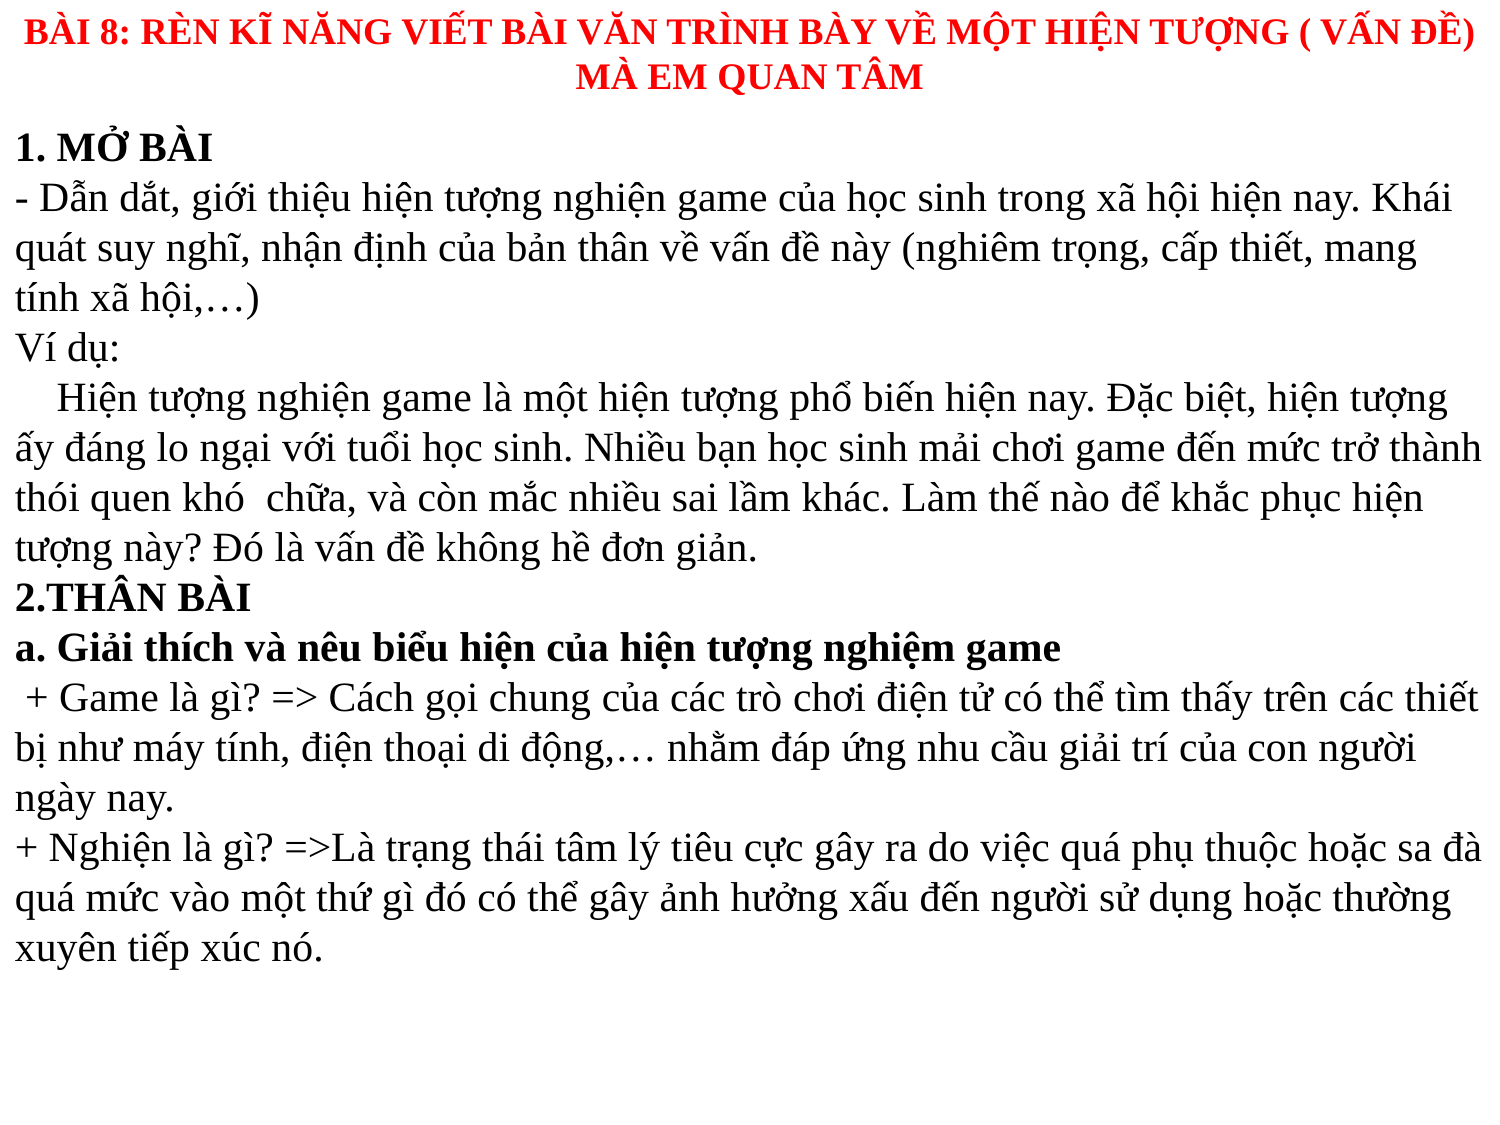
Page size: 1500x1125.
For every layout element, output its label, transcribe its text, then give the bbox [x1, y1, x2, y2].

text_box BÀI 8: RÈN KĨ NĂNG VIẾT BÀI VĂN TRÌNH BÀY VỀ MỘT HIỆN TƯỢNG ( VẤN ĐỀ) MÀ EM QUAN TÂM [0, 0, 1500, 112]
text_box 1. MỞ BÀI - Dẫn dắt, giới thiệu hiện tượng nghiện game của học sinh trong xã hội hiện nay. Khái quát suy nghĩ, nhận định của bản thân về vấn đề này (nghiêm trọng, cấp thiết, mang tính xã hội,…) Ví dụ: Hiện tượng nghiện game là một hiện tượng phổ biến hiện nay. Đặc biệt, hiện tượng ấy đáng lo ngại với tuổi học sinh. Nhiều bạn học sinh mải chơi game đến mức trở thành thói quen khó chữa, và còn mắc nhiều sai lầm khác. Làm thế nào để khắc phục hiện tượng này? Đó là vấn đề không hề đơn giản. 2.THÂN BÀI a. Giải thích và nêu biểu hiện của hiện tượng nghiệm game + Game là gì? => Cách gọi chung của các trò chơi điện tử có thể tìm thấy trên các thiết bị như máy tính, điện thoại di động,… nhằm đáp ứng nhu cầu giải trí của con người ngày nay. + Nghiện là gì? =>Là trạng thái tâm lý tiêu cực gây ra do việc quá phụ thuộc hoặc sa đà quá mức vào một thứ gì đó có thể gây ảnh hưởng xấu đến người sử dụng hoặc thường xuyên tiếp xúc nó. [0, 112, 1500, 1028]
